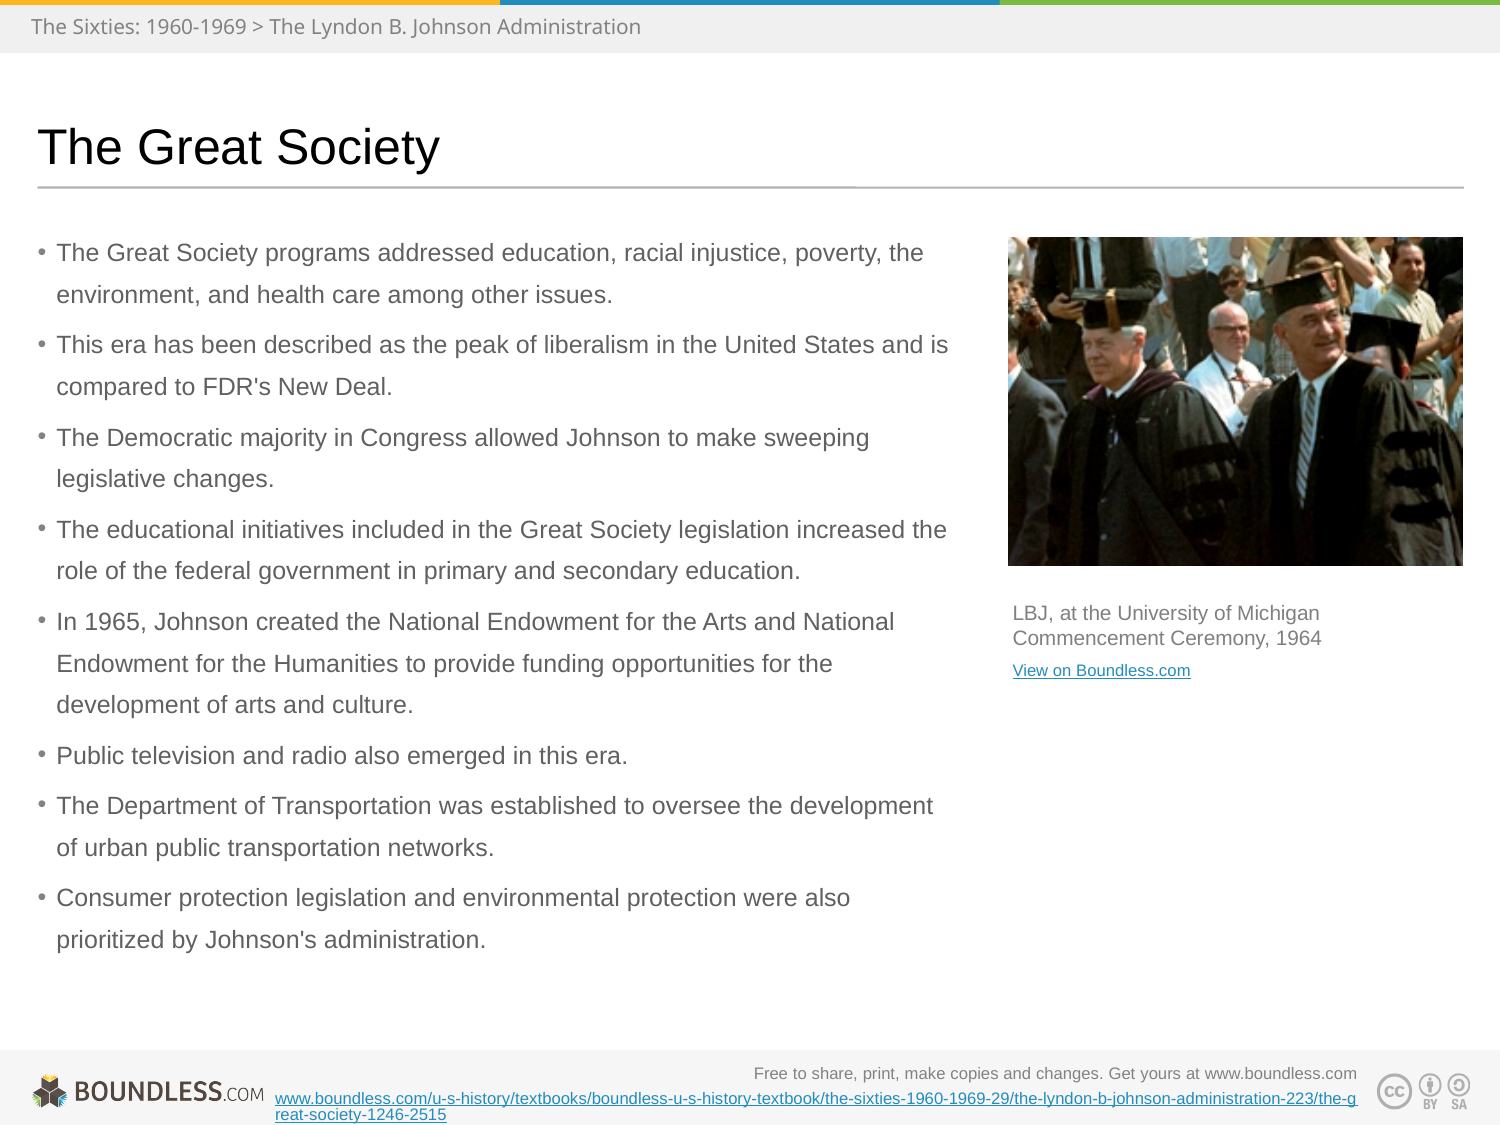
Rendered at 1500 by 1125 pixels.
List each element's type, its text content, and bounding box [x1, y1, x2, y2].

text_box www.boundless.com/u-s-history/textbooks/boundless-u-s-history-textbook/the-sixties-1960-1969-29/the-lyndon-b-johnson-administration-223/the-great-society-1246-2515 [274, 1087, 1361, 1125]
text_box Free to share, print, make copies and changes. Get yours at www.boundless.com [649, 1062, 1359, 1087]
picture [1372, 1070, 1476, 1113]
picture [1008, 237, 1463, 566]
text_box [0, 1050, 1500, 1125]
text_box [0, 2, 1500, 54]
text_box The Sixties: 1960-1969 > The Lyndon B. Johnson Administration [31, 13, 1475, 38]
picture [30, 1072, 265, 1109]
title The Great Society [37, 62, 1463, 175]
list The Great Society programs addressed education, racial injustice, poverty, the environment, and health care among other issues. This era has been described as the peak of liberalism in the United States and is compared to FDR's New Deal. The Democratic majority in Congress allowed Johnson to make sweeping legislative changes. The educational initiatives included in the Great Society legislation increased the role of the federal government in primary and secondary education. In 1965, Johnson created the National Endowment for the Arts and National Endowment for the Humanities to provide funding opportunities for the development of arts and culture. Public television and radio also emerged in this era. The Department of Transportation was established to oversee the development of urban public transportation networks. Consumer protection legislation and environmental protection were also prioritized by Johnson's administration. [37, 224, 963, 1025]
text_box LBJ, at the University of Michigan Commencement Ceremony, 1964 View on Boundless.com [1012, 599, 1463, 705]
